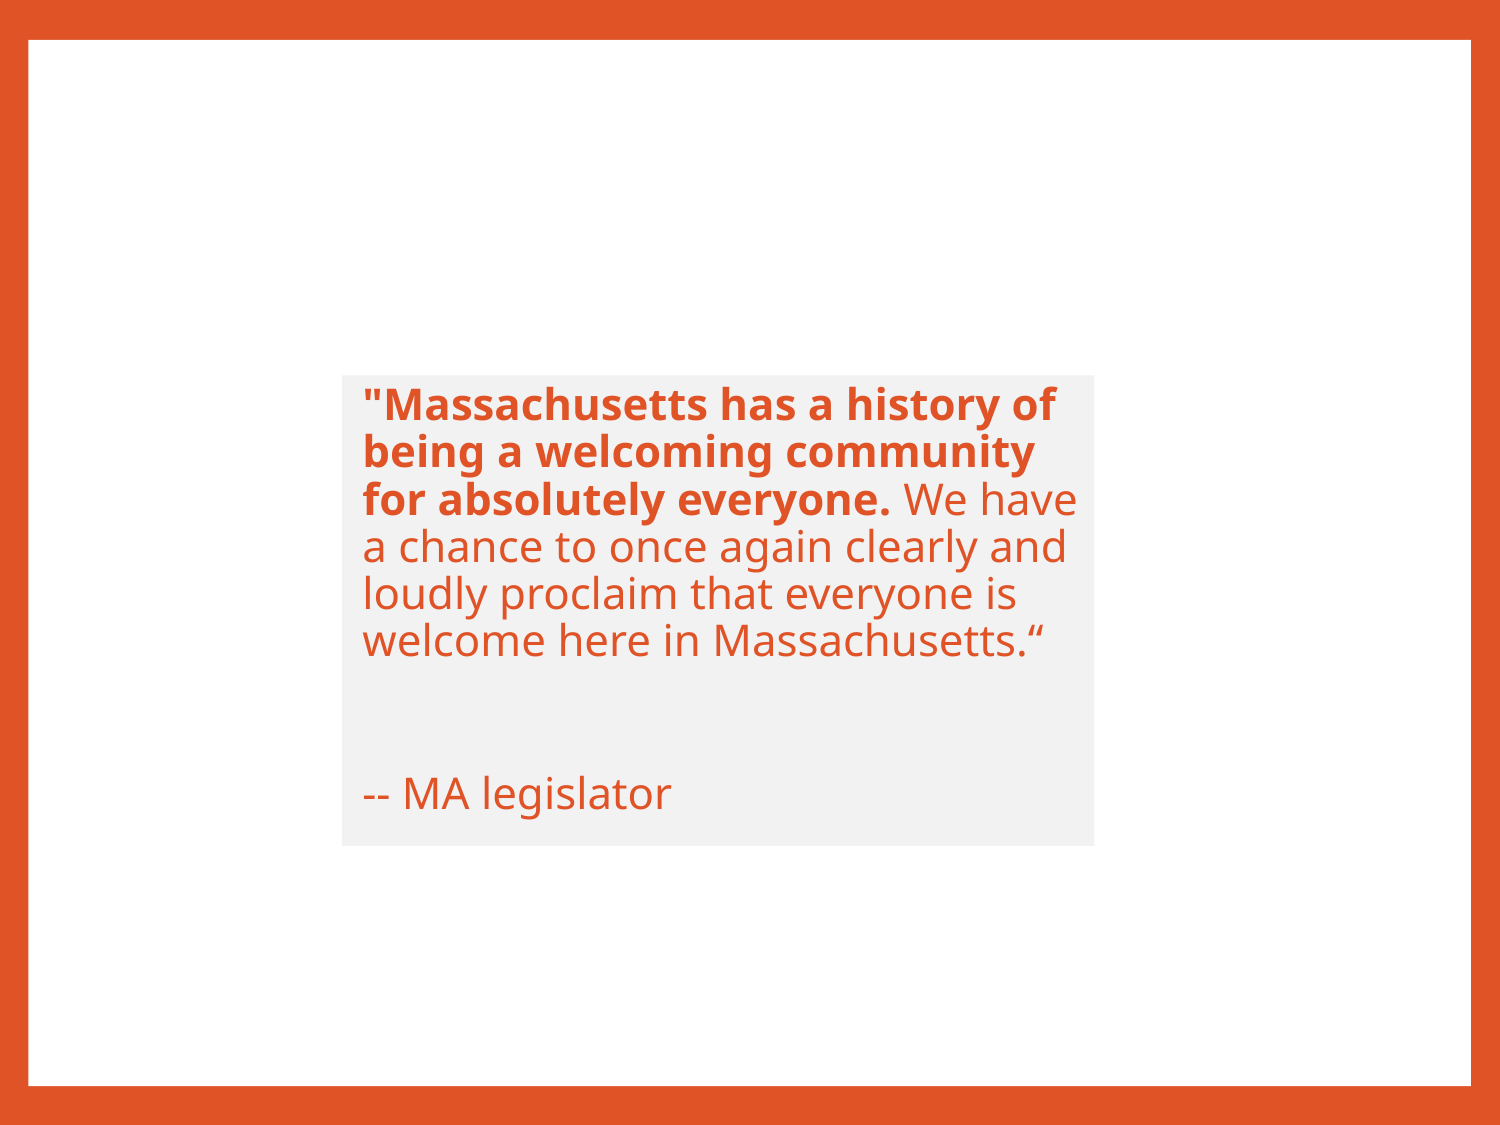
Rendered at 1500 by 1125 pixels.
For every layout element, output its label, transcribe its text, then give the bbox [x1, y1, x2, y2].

text_box "Massachusetts has a history of being a welcoming community for absolutely everyone. We have a chance to once again clearly and loudly proclaim that everyone is welcome here in Massachusetts.“ -- MA legislator [342, 375, 1095, 846]
